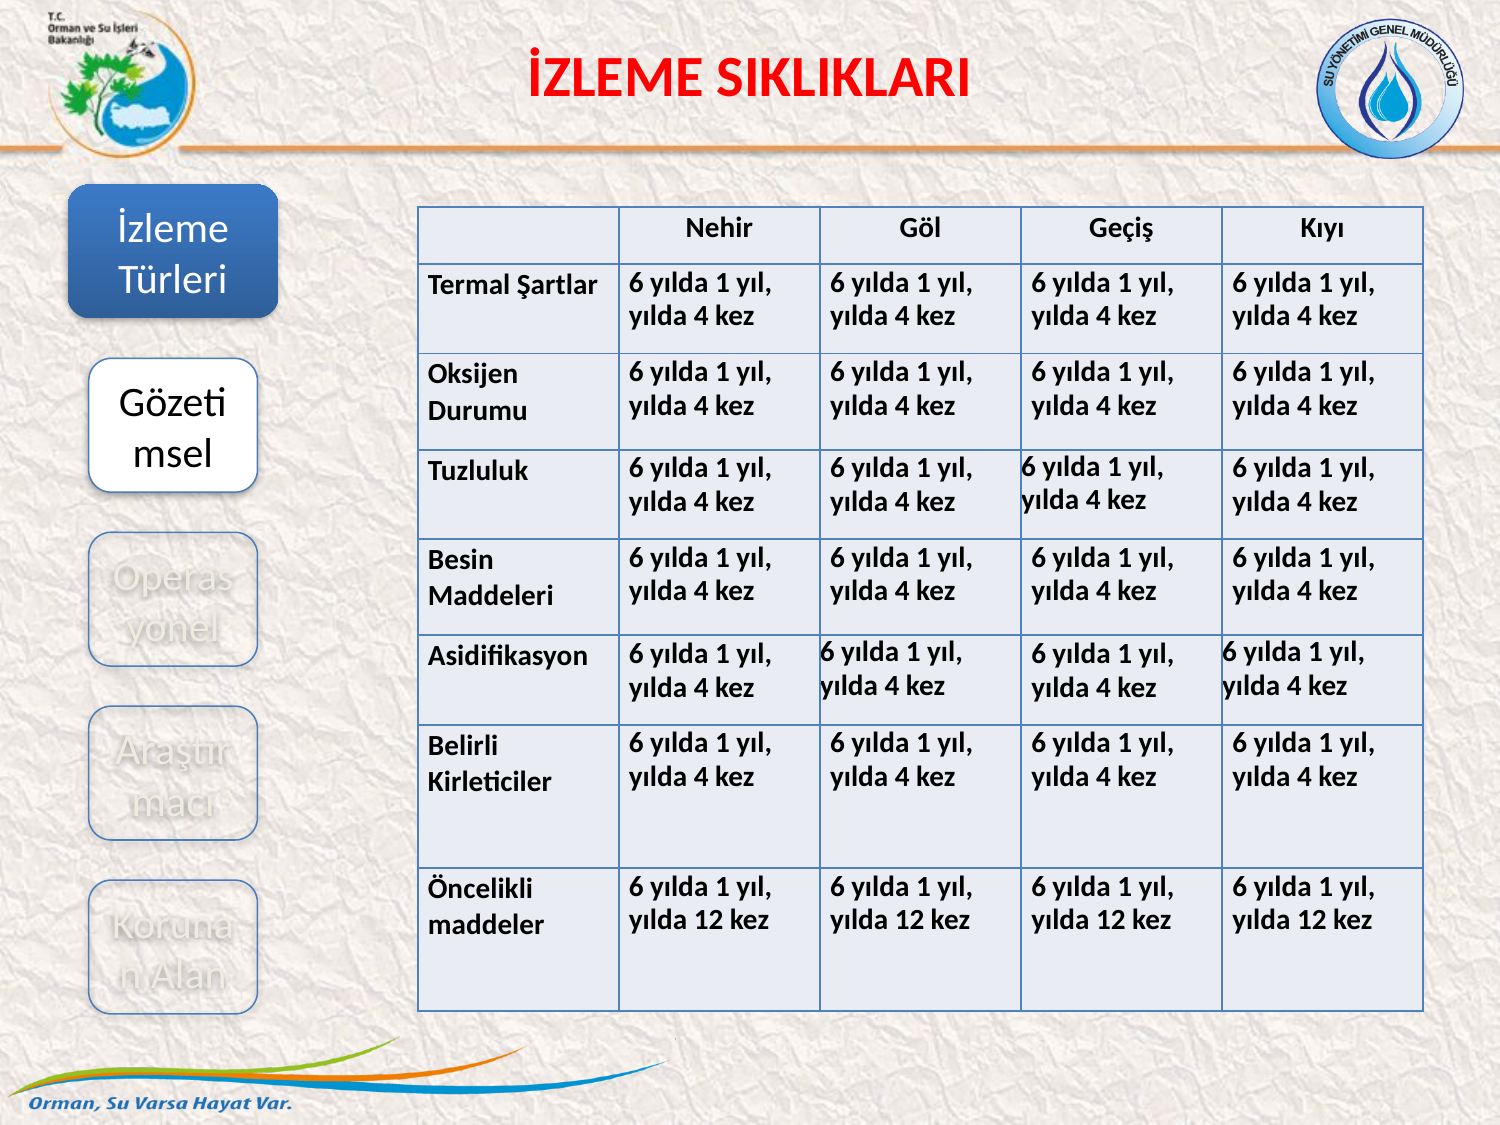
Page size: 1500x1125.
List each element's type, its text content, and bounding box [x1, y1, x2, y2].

picture [0, 0, 1500, 1125]
table_cell 6 yılda 1 yıl, yılda 4 kez [821, 265, 1020, 353]
table_cell 6 yılda 1 yıl, yılda 4 kez [1022, 540, 1221, 634]
table_cell 6 yılda 1 yıl, yılda 4 kez [1022, 265, 1221, 353]
table_cell 6 yılda 1 yıl, yılda 12 kez [620, 869, 819, 1010]
table_cell 6 yılda 1 yıl, yılda 4 kez [620, 636, 819, 724]
table_header Kıyı [1223, 208, 1422, 263]
table_cell Termal Şartlar [419, 265, 618, 353]
table_cell Oksijen Durumu [419, 354, 618, 449]
table_cell 6 yılda 1 yıl, yılda 4 kez [1022, 354, 1221, 449]
table_cell 6 yılda 1 yıl, yılda 4 kez [1022, 636, 1221, 724]
table_cell 6 yılda 1 yıl, yılda 4 kez [620, 265, 819, 353]
table_cell 6 yılda 1 yıl, yılda 4 kez [1223, 265, 1422, 353]
table_cell 6 yılda 1 yıl, yılda 4 kez [821, 636, 1020, 724]
table_cell Belirli Kirleticiler [419, 726, 618, 867]
table_cell Besin Maddeleri [419, 540, 618, 634]
table_cell 6 yılda 1 yıl, yılda 4 kez [620, 726, 819, 867]
table_cell 6 yılda 1 yıl, yılda 12 kez [1223, 869, 1422, 1010]
table_header [419, 208, 618, 263]
table_cell 6 yılda 1 yıl, yılda 4 kez [1223, 451, 1422, 538]
table_cell Asidifikasyon [419, 636, 618, 724]
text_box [40, 184, 306, 1015]
table_cell 6 yılda 1 yıl, yılda 4 kez [620, 451, 819, 538]
table_cell 6 yılda 1 yıl, yılda 12 kez [1022, 869, 1221, 1010]
table_header Nehir [620, 208, 819, 263]
table_cell Öncelikli maddeler [419, 869, 618, 1010]
table_cell 6 yılda 1 yıl, yılda 4 kez [821, 540, 1020, 634]
table_cell 6 yılda 1 yıl, yılda 4 kez [620, 540, 819, 634]
table_cell 6 yılda 1 yıl, yılda 4 kez [821, 354, 1020, 449]
table_cell Tuzluluk [419, 451, 618, 538]
table_cell 6 yılda 1 yıl, yılda 4 kez [821, 451, 1020, 538]
table_cell 6 yılda 1 yıl, yılda 4 kez [1022, 726, 1221, 867]
table_cell 6 yılda 1 yıl, yılda 12 kez [821, 869, 1020, 1010]
table_cell 6 yılda 1 yıl, yılda 4 kez [1022, 451, 1221, 538]
text_box İZLEME SIKLIKLARI [206, 31, 1294, 116]
table_header Geçiş [1022, 208, 1221, 263]
table_header Göl [821, 208, 1020, 263]
table_cell 6 yılda 1 yıl, yılda 4 kez [1223, 354, 1422, 449]
table_cell 6 yılda 1 yıl, yılda 4 kez [821, 726, 1020, 867]
table_cell 6 yılda 1 yıl, yılda 4 kez [1223, 726, 1422, 867]
table_cell 6 yılda 1 yıl, yılda 4 kez [1223, 636, 1422, 724]
table_cell 6 yılda 1 yıl, yılda 4 kez [1223, 540, 1422, 634]
table_cell 6 yılda 1 yıl, yılda 4 kez [620, 354, 819, 449]
